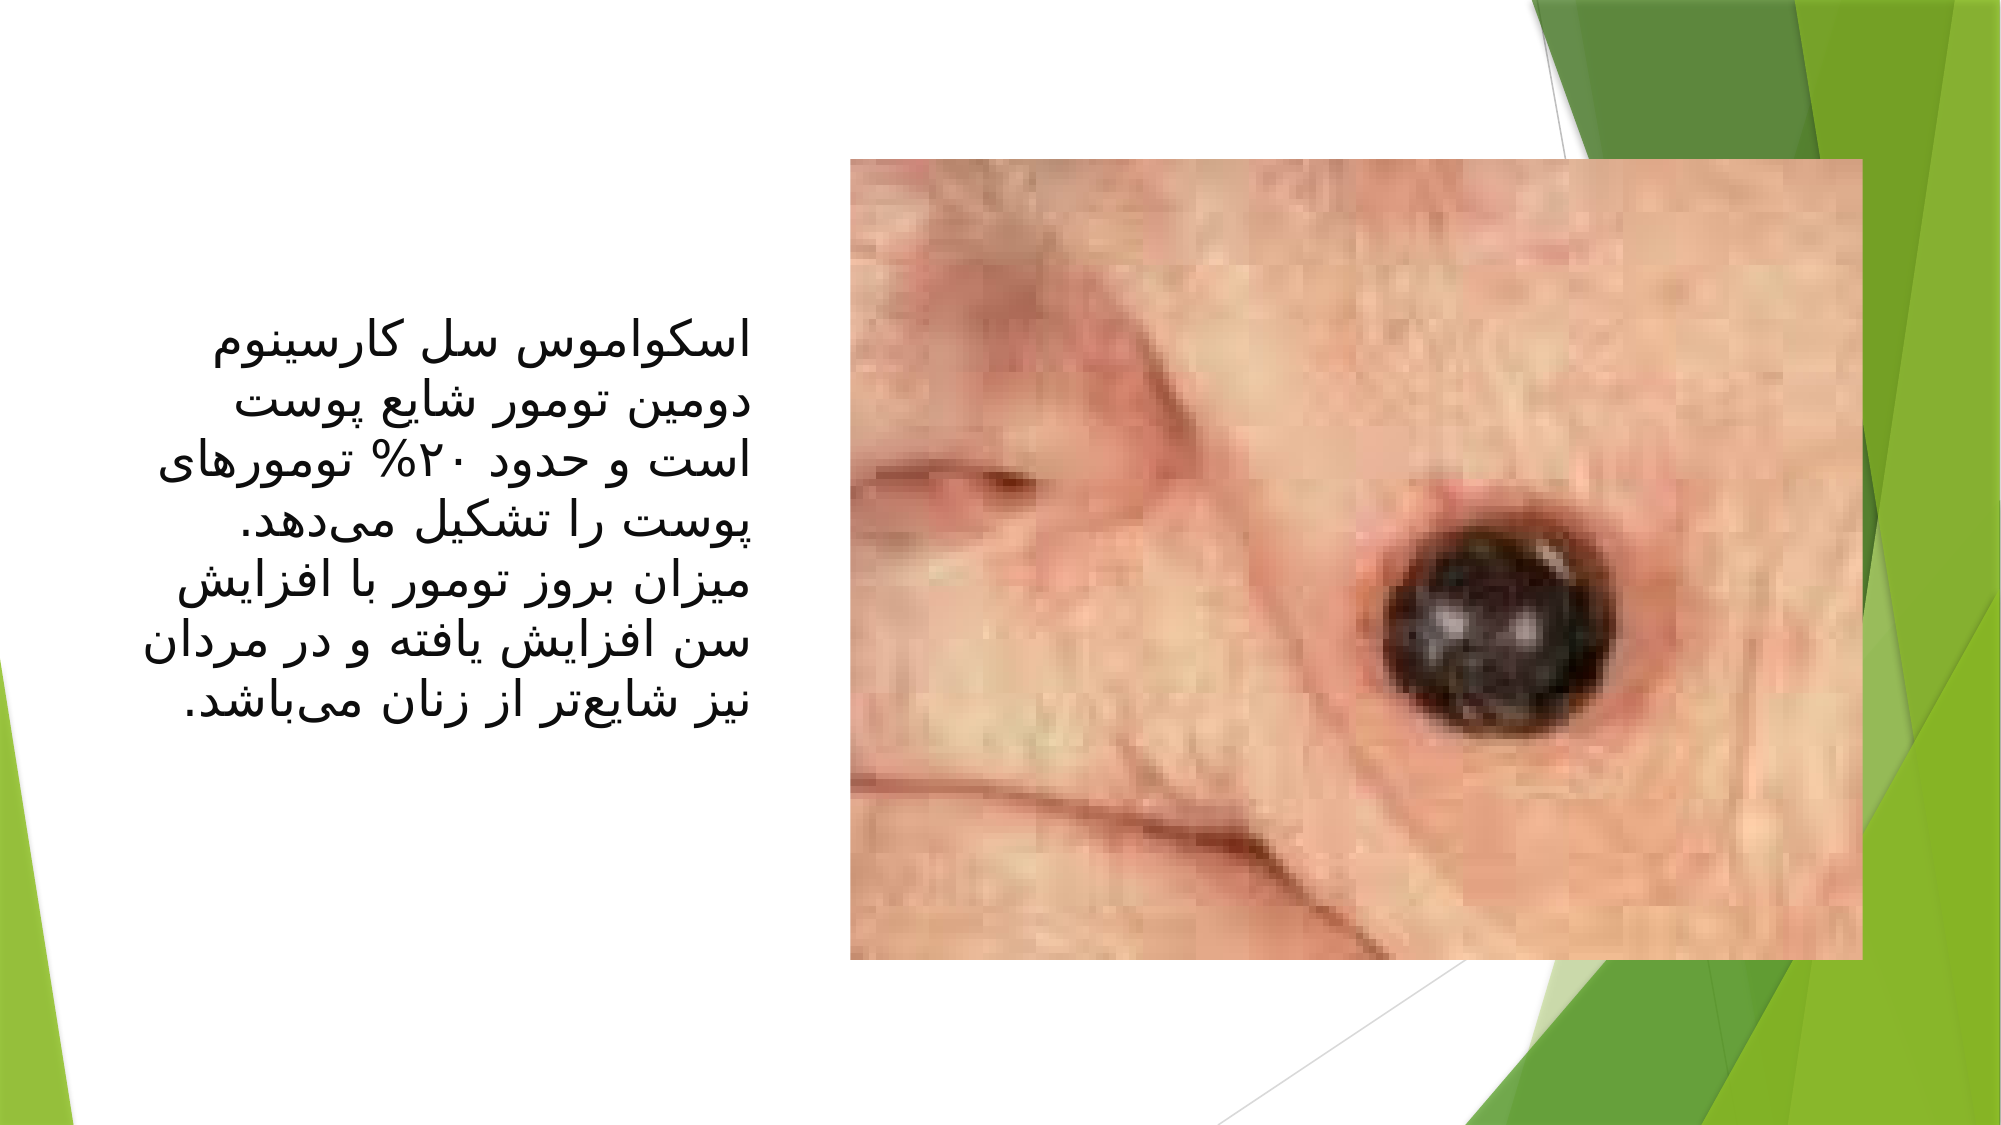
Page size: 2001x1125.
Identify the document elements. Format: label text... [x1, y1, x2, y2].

picture [849, 159, 1864, 960]
list اسکواموس سل کارسينوم دومين تومور شايع پوست است و حدود ۲۰% تومورهاى پوست را تشکيل مى‌دهد. ميزان بروز تومور با افزايش سن افزايش يافته و در مردان نيز شايع‌تر از زنان مى‌باشد. [122, 299, 768, 925]
